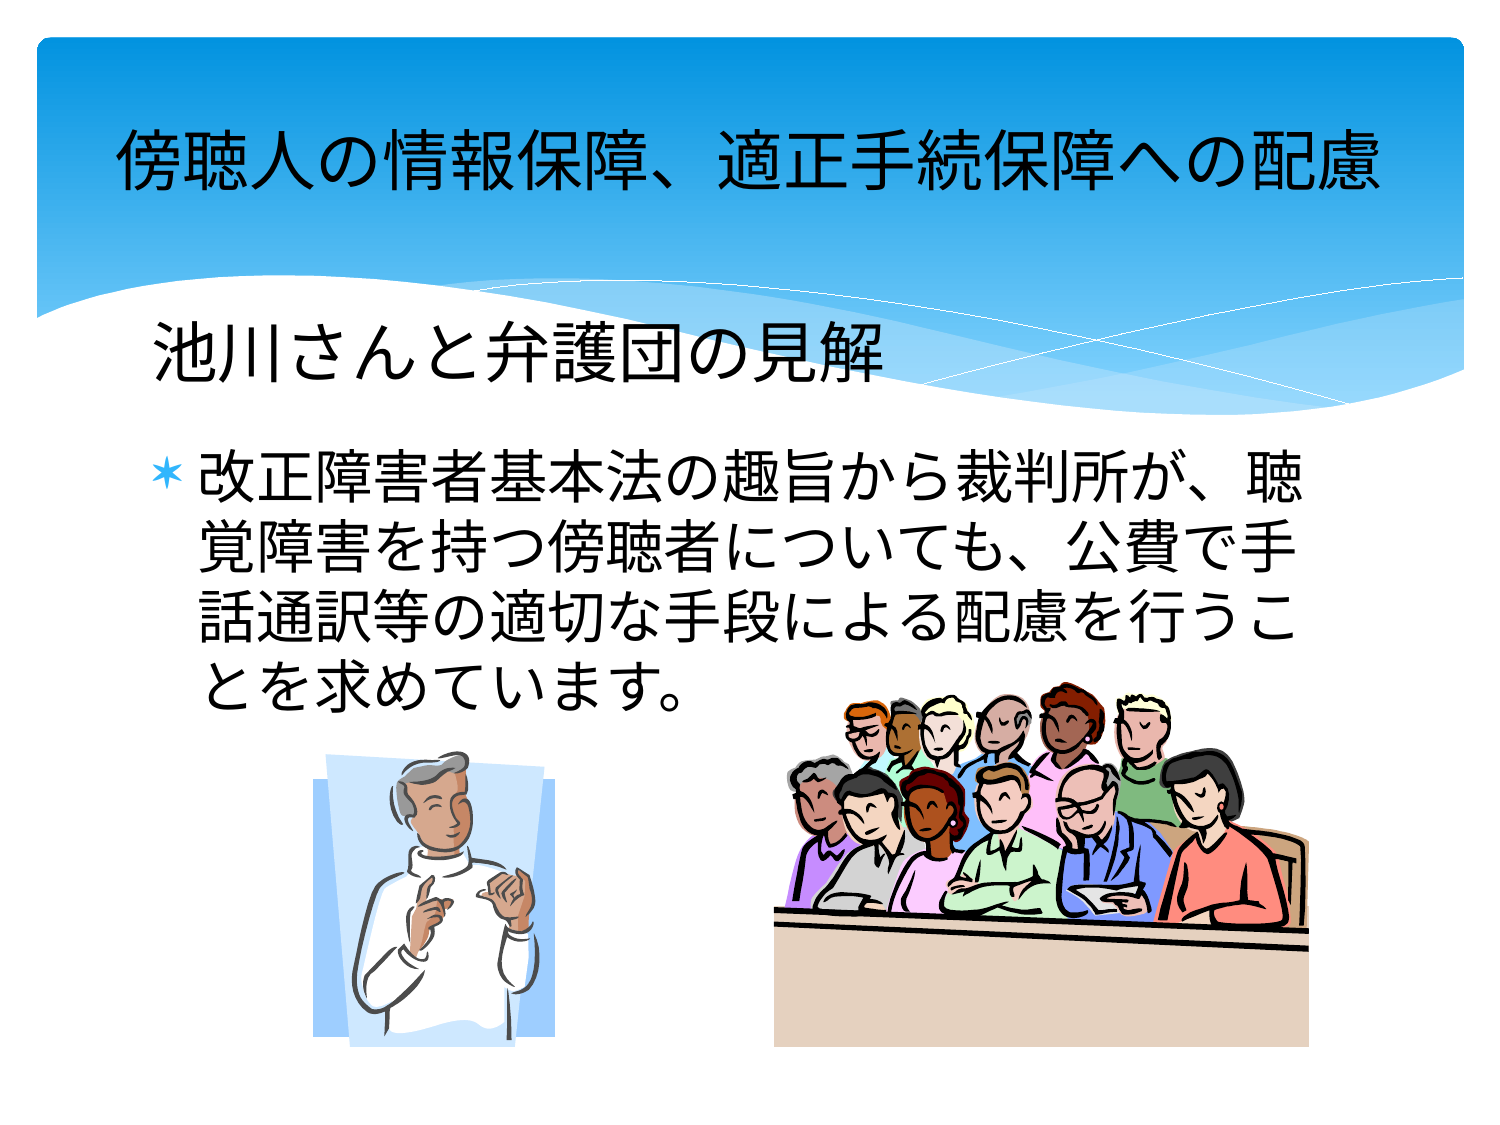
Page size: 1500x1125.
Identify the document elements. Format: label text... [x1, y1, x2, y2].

title 傍聴人の情報保障、適正手続保障への配慮 [75, 55, 1425, 261]
text_box 池川さんと弁護団の見解 [136, 303, 903, 398]
list 改正障害者基本法の趣旨から裁判所が、聴覚障害を持つ傍聴者についても、公費で手話通訳等の適切な手段による配慮を行うことを求めています。 [137, 432, 1354, 917]
picture [773, 680, 1310, 1048]
picture [312, 751, 556, 1048]
